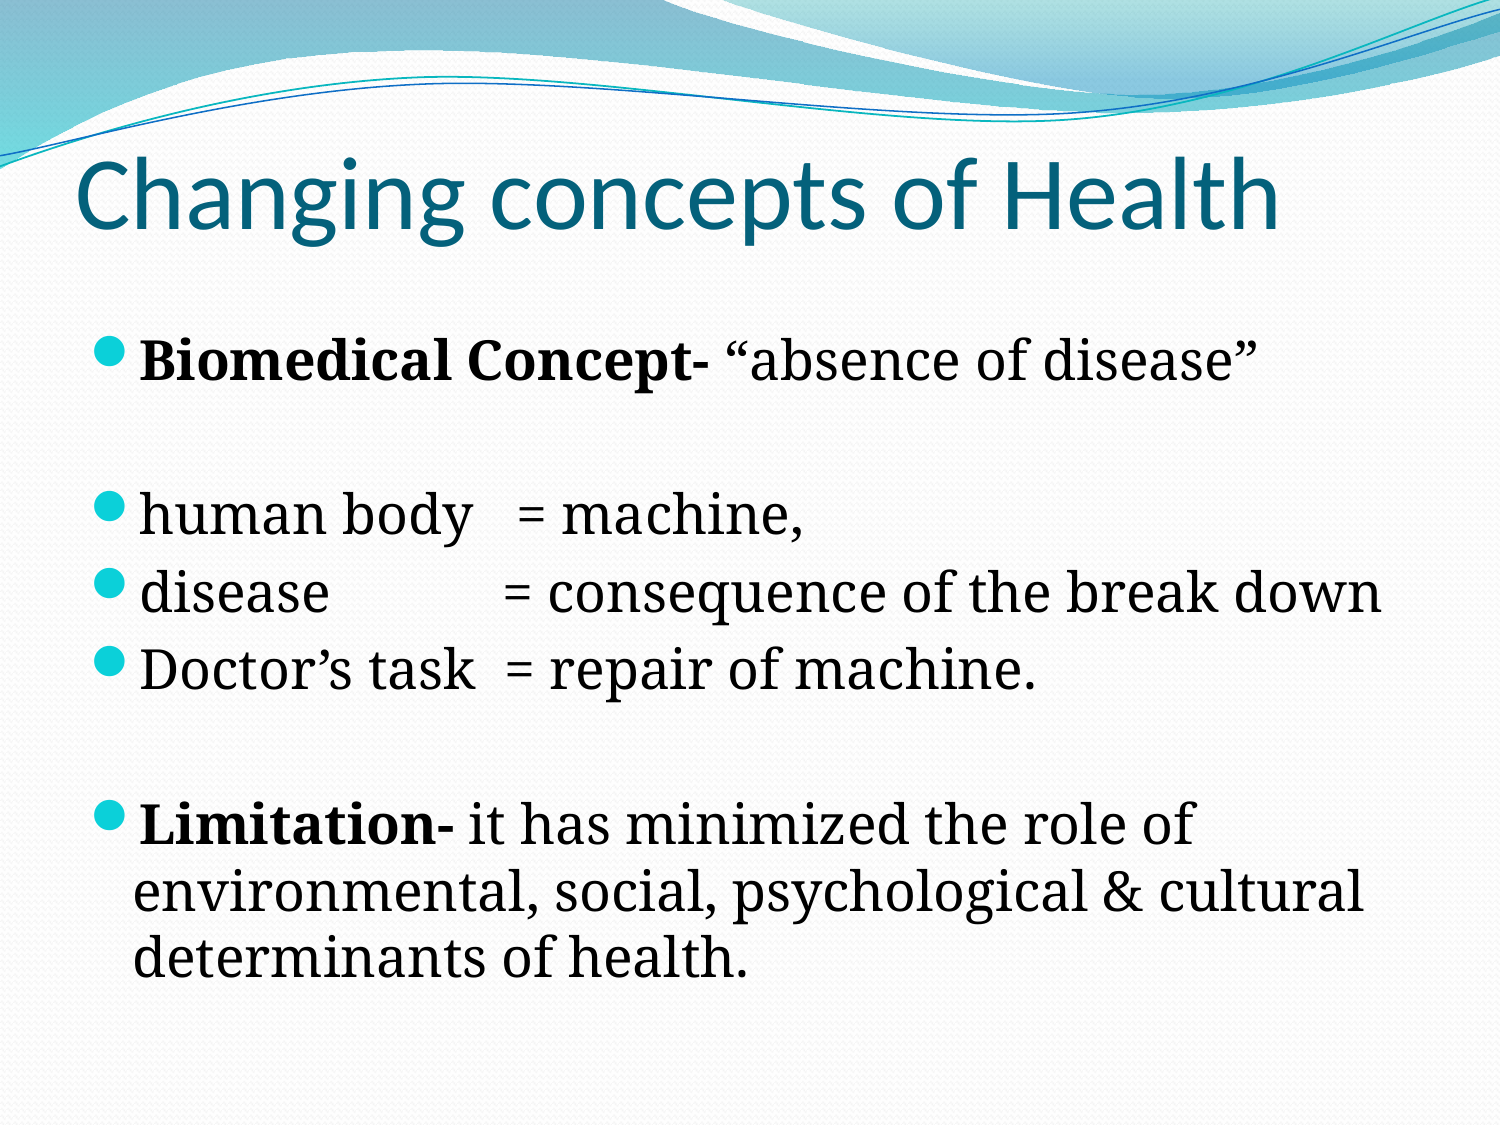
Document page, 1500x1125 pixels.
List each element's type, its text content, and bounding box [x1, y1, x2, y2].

list Biomedical Concept- “absence of disease” human body = machine, disease = consequence of the break down Doctor’s task = repair of machine. Limitation- it has minimized the role of environmental, social, psychological & cultural determinants of health. [75, 317, 1425, 1038]
title Changing concepts of Health [75, 62, 1425, 250]
